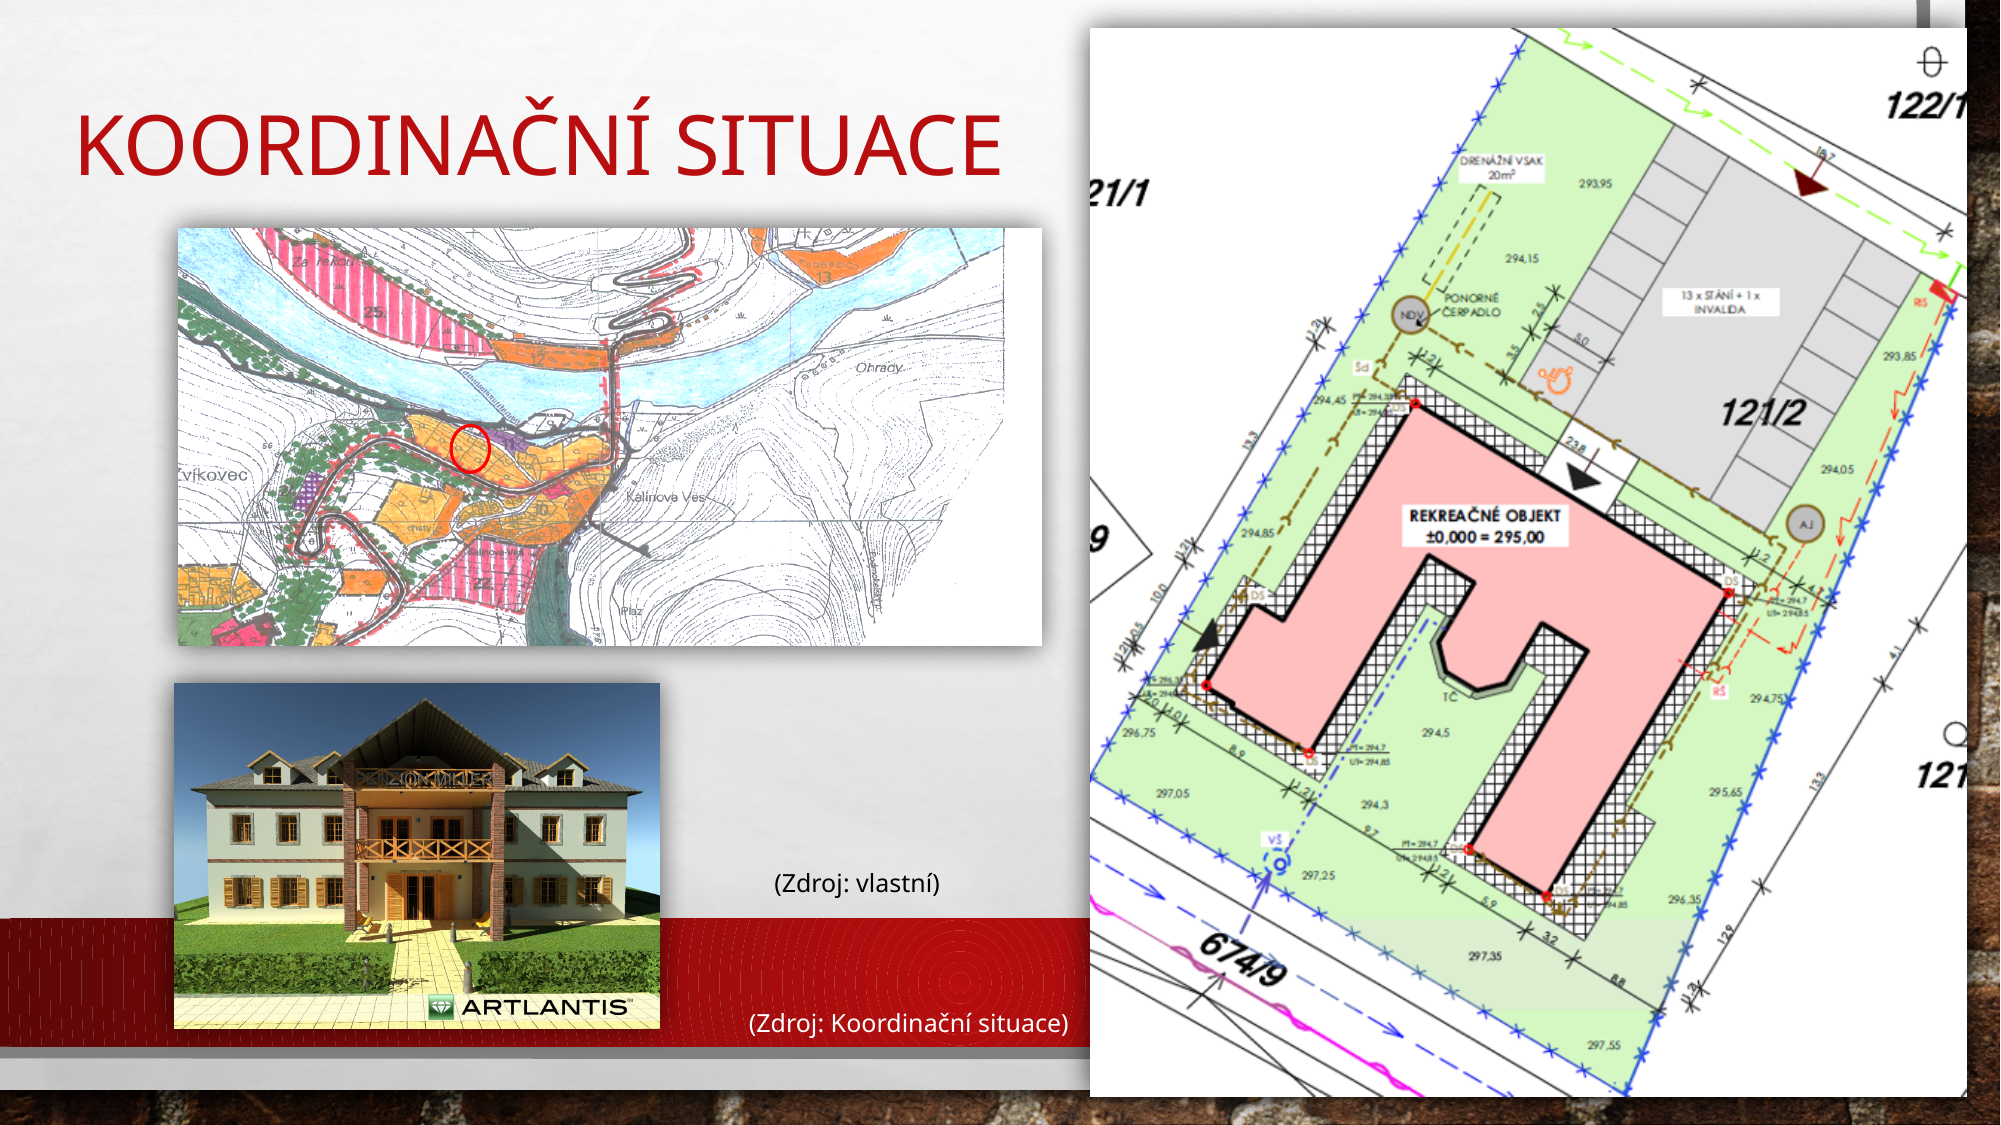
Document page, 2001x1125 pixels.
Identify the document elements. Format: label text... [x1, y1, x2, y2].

title Koordinační situace [58, 0, 1163, 299]
text_box (Zdroj: Koordinační situace) [734, 999, 1085, 1075]
picture [0, 0, 2000, 1125]
picture [174, 683, 660, 1029]
text_box (Zdroj: vlastní) [759, 859, 956, 935]
picture [178, 228, 1042, 646]
